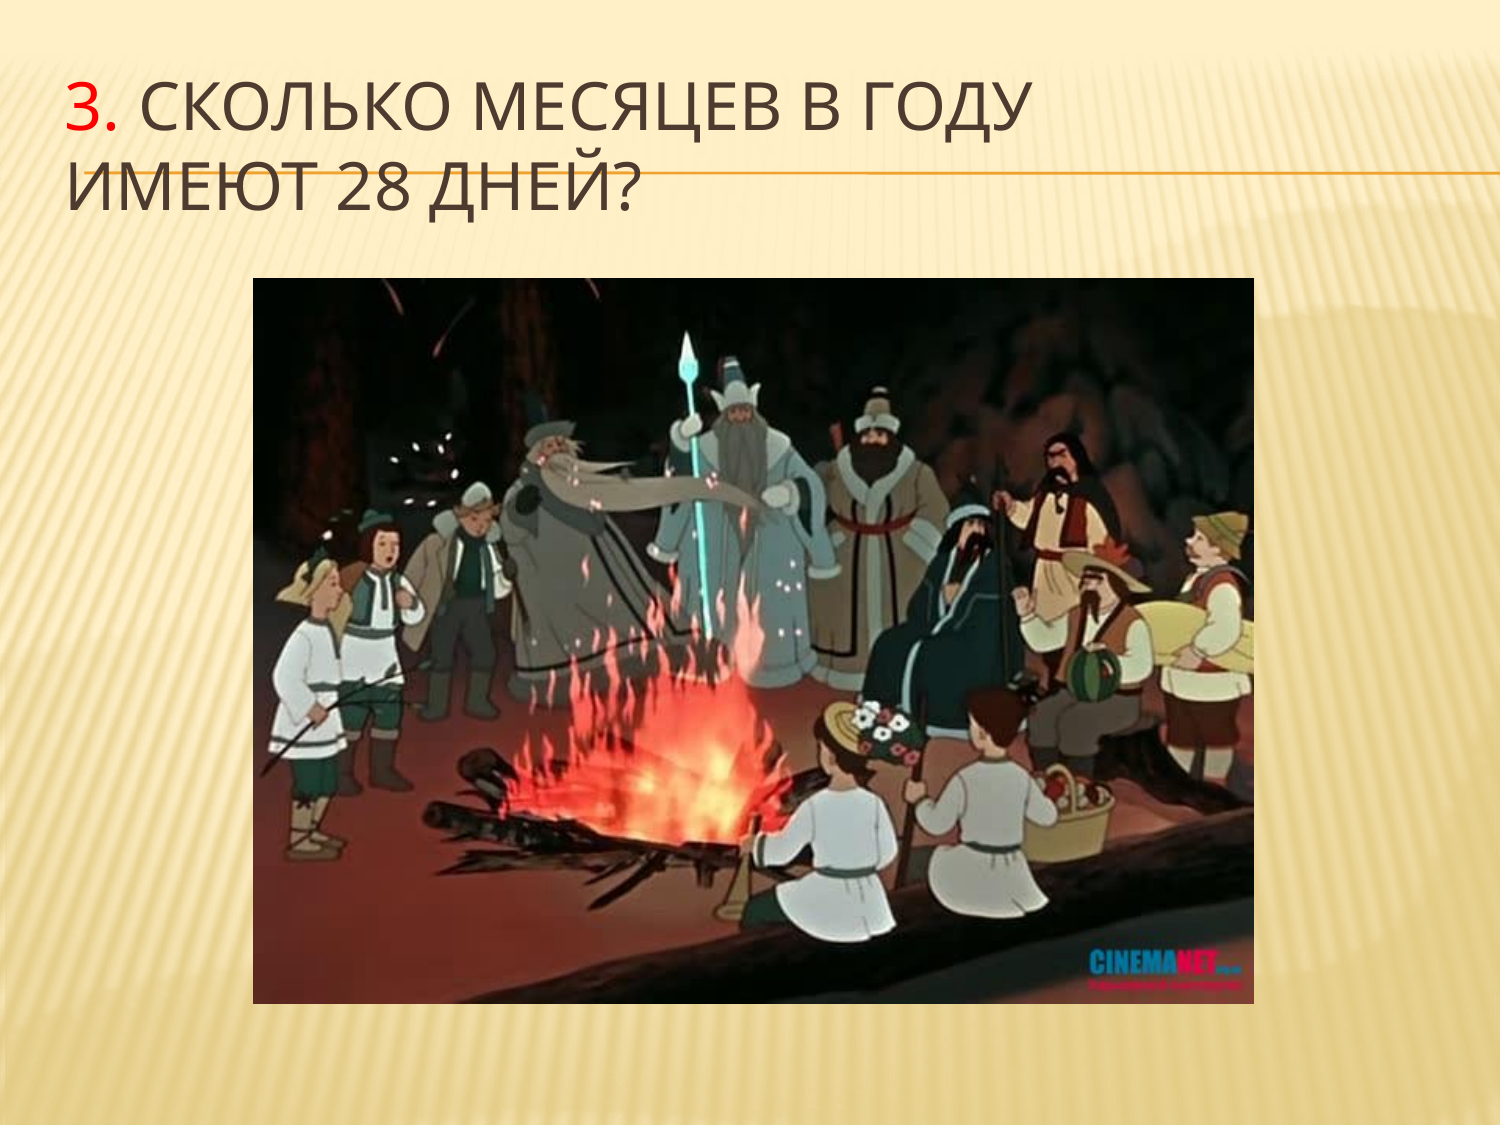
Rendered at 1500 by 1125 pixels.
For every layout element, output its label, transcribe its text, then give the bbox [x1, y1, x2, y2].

title 3. Сколько месяцев в году имеют 28 дней? [50, 75, 1475, 213]
picture [253, 278, 1255, 1005]
